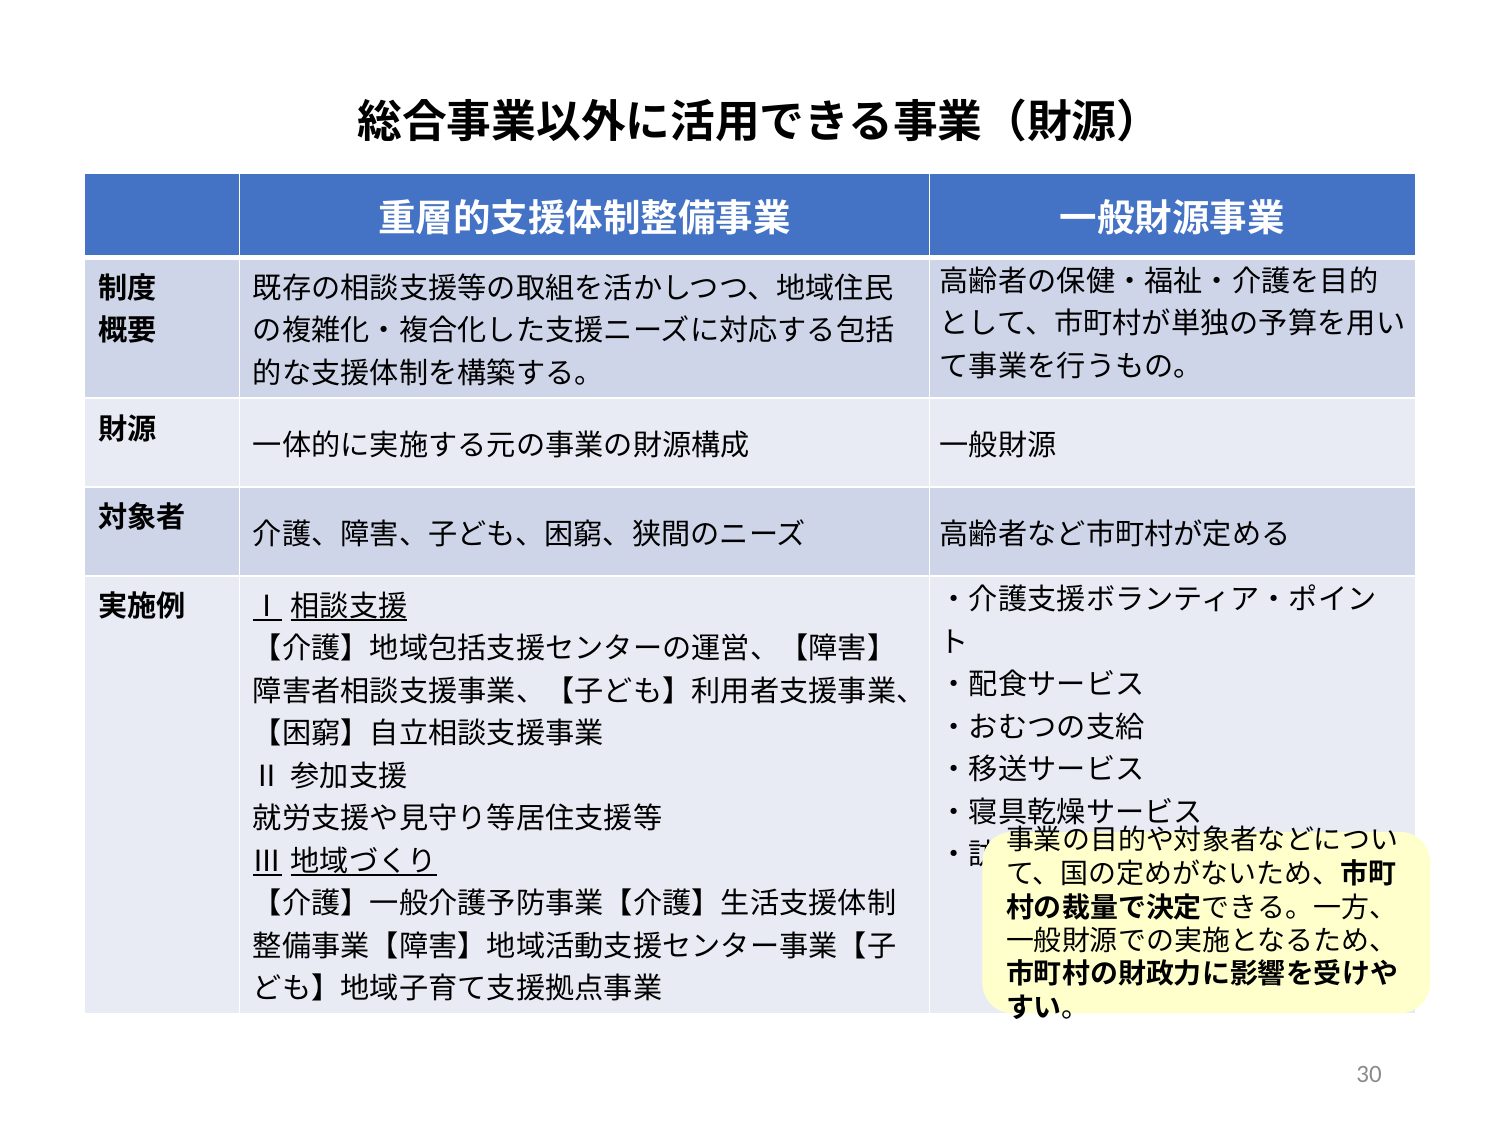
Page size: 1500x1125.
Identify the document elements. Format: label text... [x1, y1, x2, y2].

text_box 事業の目的や対象者などについて、国の定めがないため、市町村の裁量で決定できる。一方、一般財源での実施となるため、市町村の財政力に影響を受けやすい。 [981, 830, 1432, 1015]
text_box 総合事業以外に活用できる事業（財源） [84, 59, 1435, 153]
table_cell 制度 概要 [85, 260, 239, 397]
table_cell ・介護支援ボランティア・ポイント ・配食サービス ・おむつの支給 ・移送サービス ・寝具乾燥サービス ・訪問理美容サービス/等 [930, 577, 1415, 1013]
table_cell 既存の相談支援等の取組を活かしつつ、地域住民の複雑化・複合化した支援ニーズに対応する包括的な支援体制を構築する。 [240, 260, 929, 397]
slide_number 30 [1059, 1042, 1397, 1103]
table_header 一般財源事業 [930, 174, 1415, 255]
table_cell 実施例 [85, 577, 239, 1013]
table_cell Ⅰ相談支援 【介護】地域包括支援センターの運営、【障害】障害者相談支援事業、【子ども】利用者支援事業、【困窮】自立相談支援事業 Ⅱ参加支援 就労支援や見守り等居住支援等 Ⅲ地域づくり 【介護】一般介護予防事業【介護】生活支援体制整備事業【障害】地域活動支援センター事業【子ども】地域子育て支援拠点事業 [240, 577, 929, 1013]
table_cell 一般財源 [930, 399, 1415, 486]
table_header 重層的支援体制整備事業 [240, 174, 929, 255]
table_cell 高齢者の保健・福祉・介護を目的として、市町村が単独の予算を用いて事業を行うもの。 [930, 260, 1415, 397]
table_cell 一体的に実施する元の事業の財源構成 [240, 399, 929, 486]
table_cell 対象者 [85, 488, 239, 575]
table_cell 高齢者など市町村が定める [930, 488, 1415, 575]
table_header [85, 174, 239, 255]
table_cell 財源 [85, 399, 239, 486]
table_cell 介護、障害、子ども、困窮、狭間のニーズ [240, 488, 929, 575]
